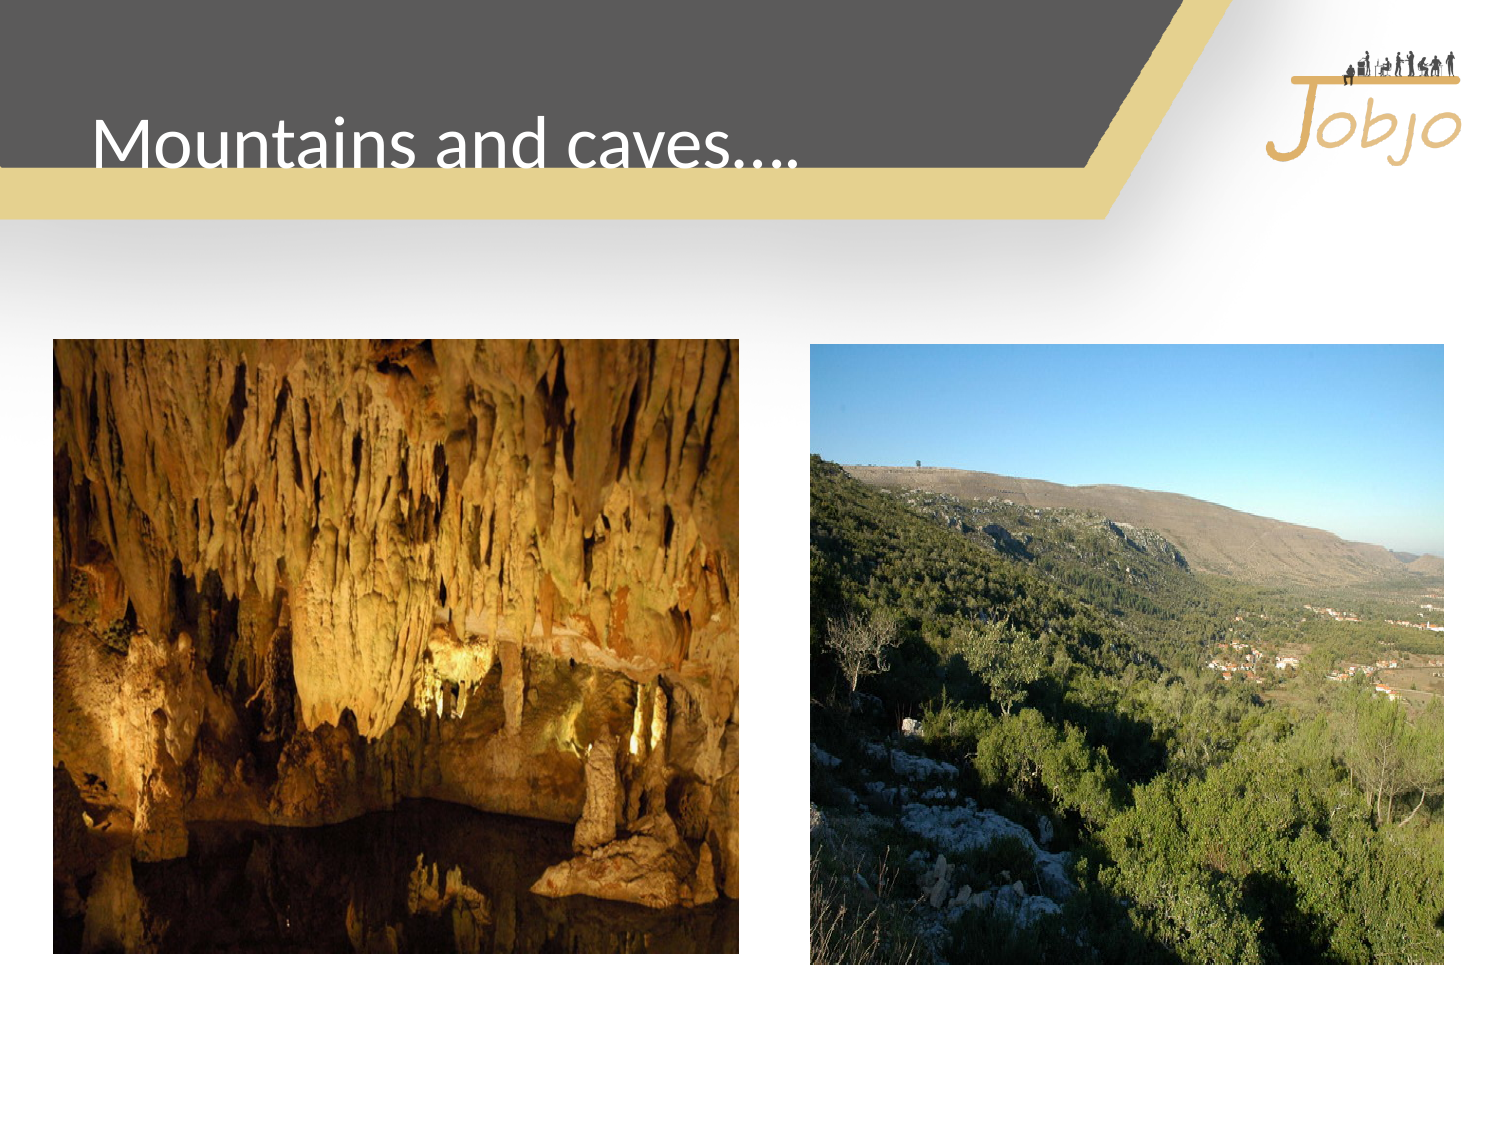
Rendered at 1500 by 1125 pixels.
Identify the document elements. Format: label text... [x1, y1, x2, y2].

title Mountains and caves…. [75, 45, 1425, 233]
picture [0, 0, 1500, 1125]
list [52, 339, 739, 954]
